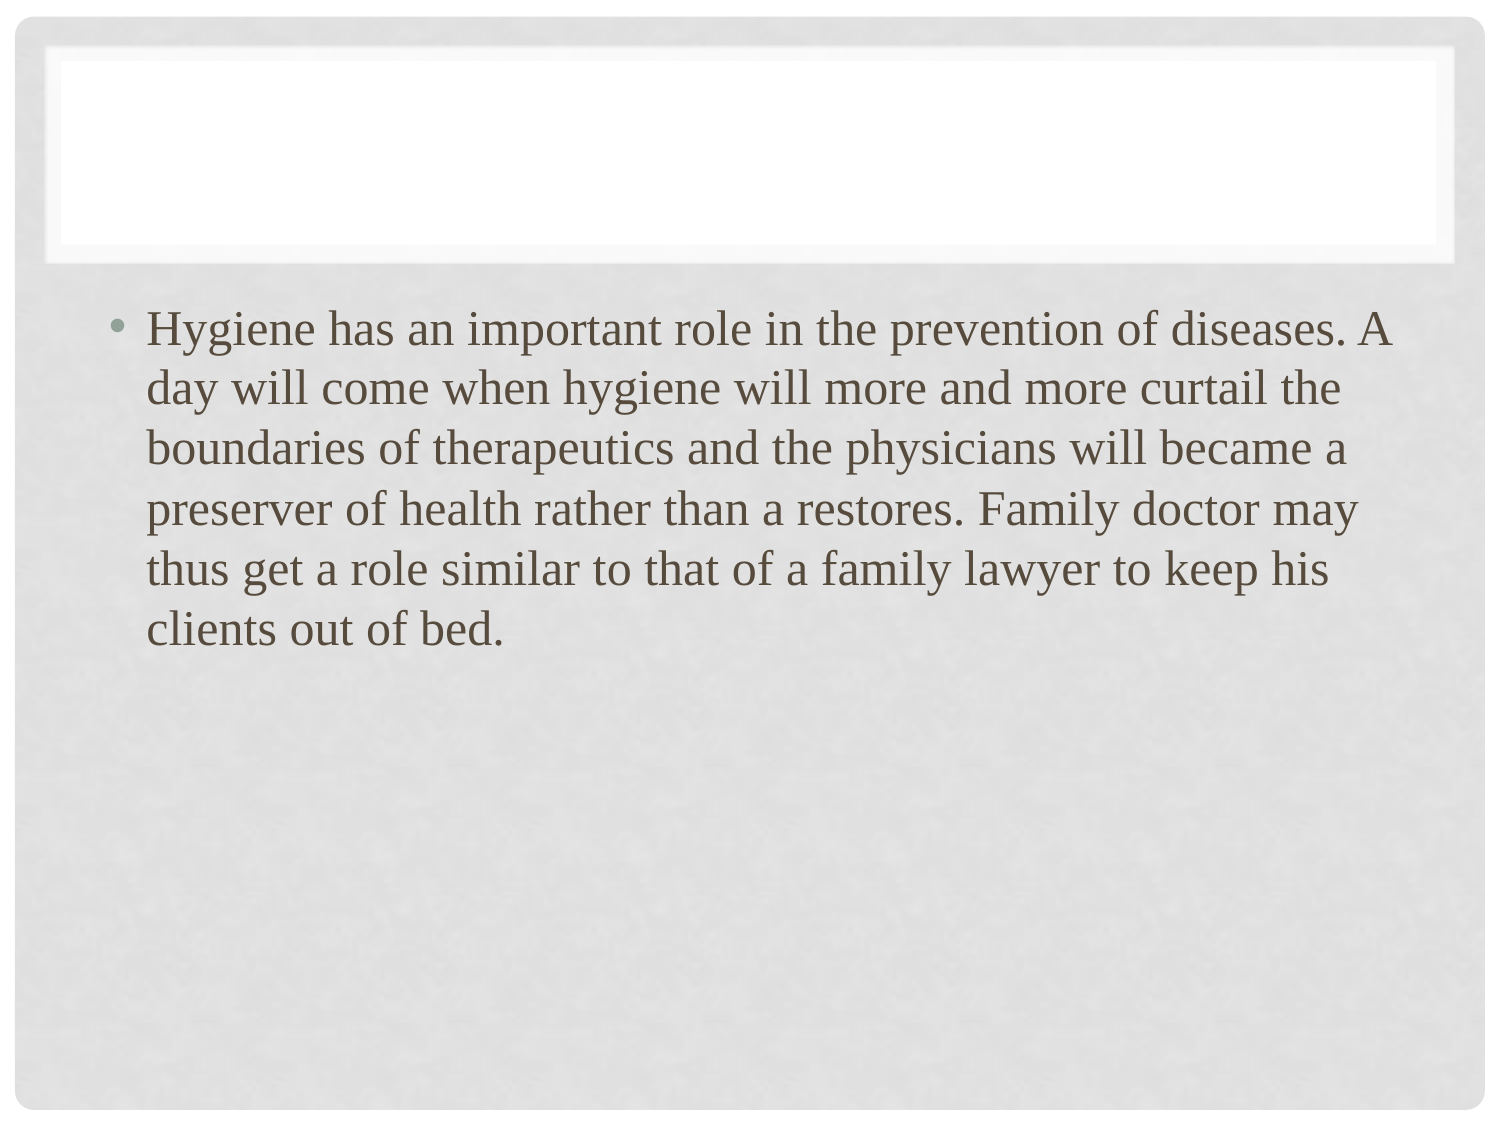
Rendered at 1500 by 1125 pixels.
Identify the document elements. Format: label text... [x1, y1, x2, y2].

list Hygiene has an important role in the prevention of diseases. A day will come when hygiene will more and more curtail the boundaries of therapeutics and the physicians will became a preserver of health rather than a restores. Family doctor may thus get a role similar to that of a family lawyer to keep his clients out of bed. [75, 287, 1425, 1005]
